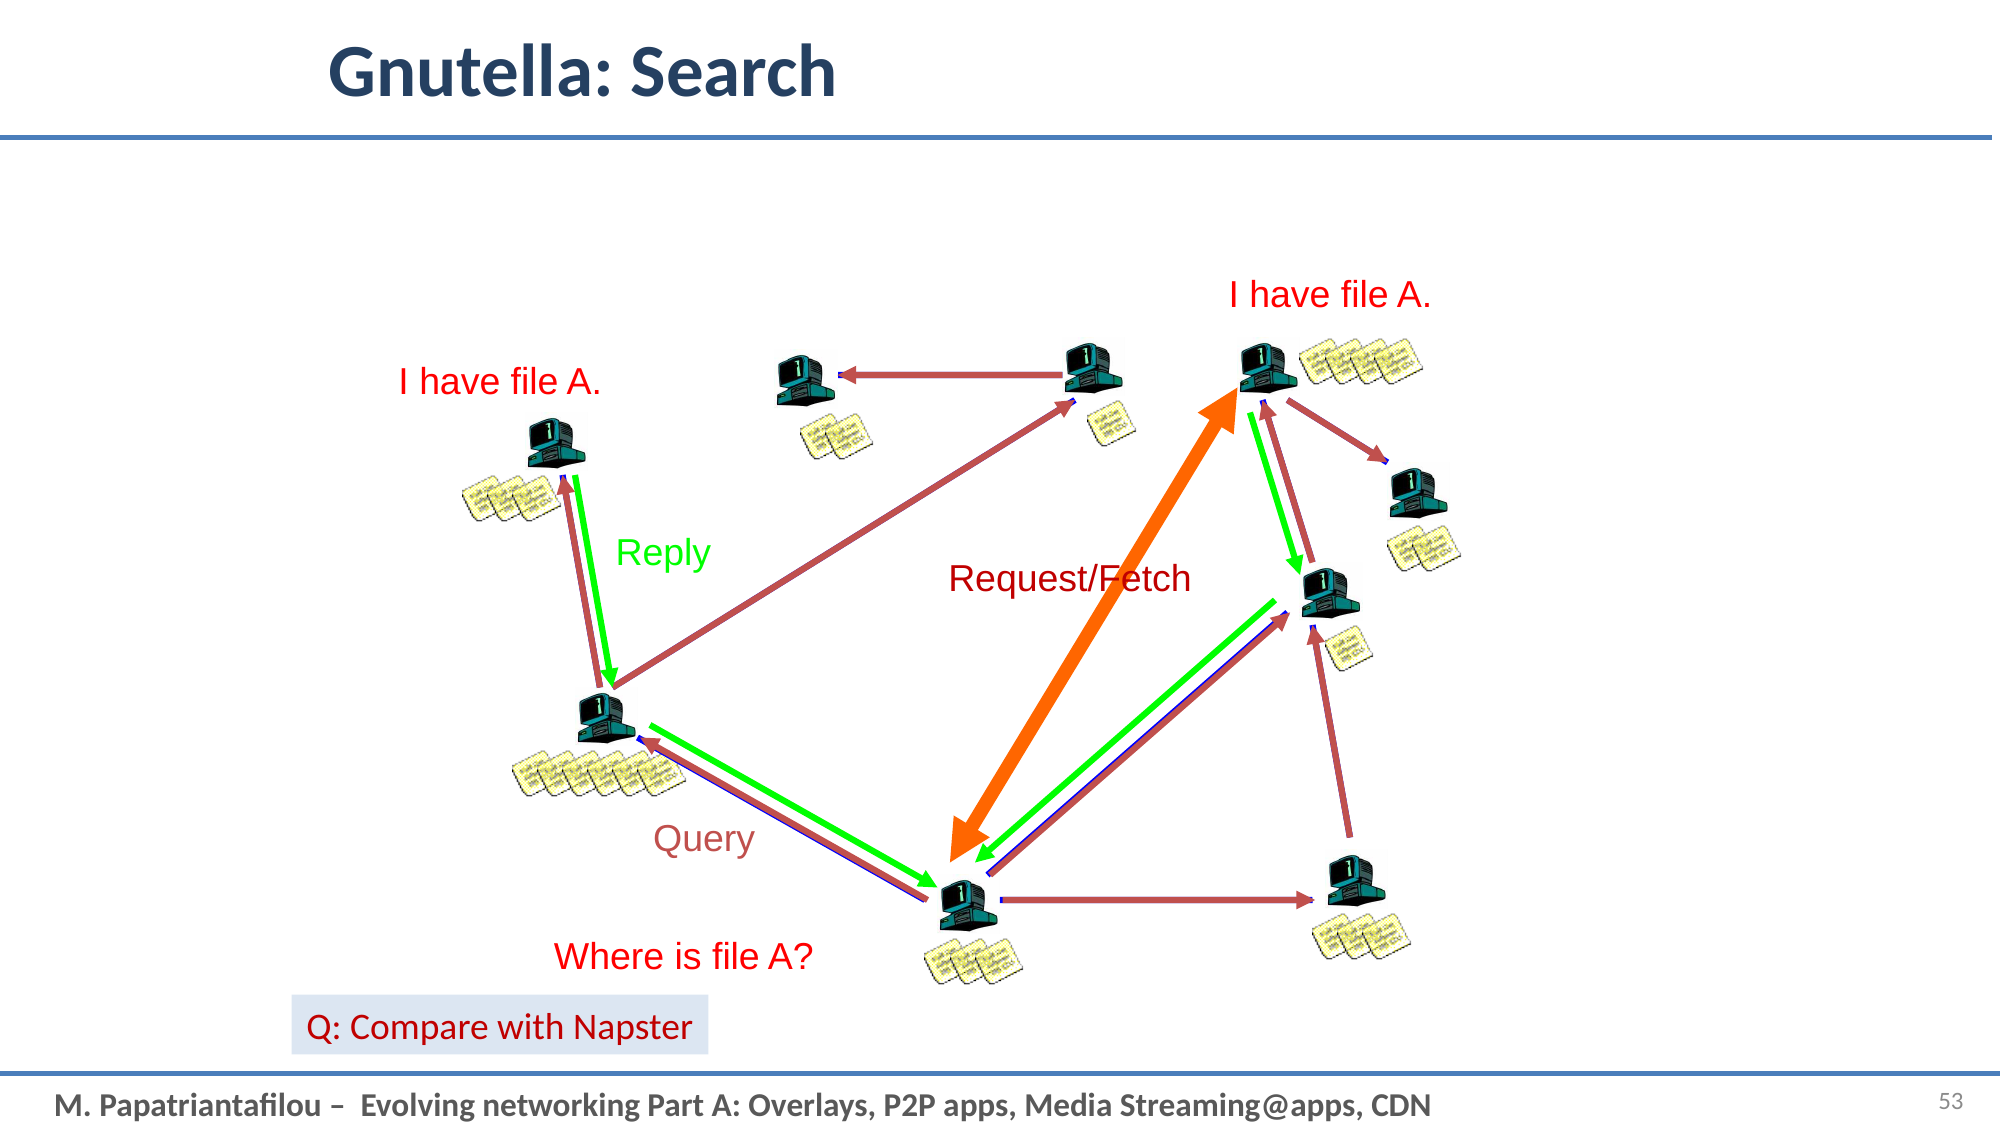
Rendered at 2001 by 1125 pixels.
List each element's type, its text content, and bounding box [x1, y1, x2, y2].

picture [462, 474, 562, 526]
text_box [574, 412, 1301, 888]
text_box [562, 419, 569, 838]
title Gnutella: Search [313, 18, 1662, 114]
picture [512, 749, 562, 801]
slide_number 53 [1819, 1069, 1979, 1125]
picture [937, 901, 1001, 934]
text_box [1304, 419, 1388, 463]
picture [1351, 562, 1363, 621]
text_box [1304, 472, 1351, 838]
picture [1387, 524, 1463, 576]
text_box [637, 612, 1316, 901]
picture [1351, 624, 1376, 676]
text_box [381, 262, 1450, 411]
picture [524, 412, 562, 471]
picture [1387, 462, 1451, 522]
text_box Where is file A? [539, 924, 829, 985]
picture [1324, 849, 1388, 909]
picture [924, 937, 1026, 988]
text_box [1312, 912, 1413, 963]
text_box Q: Compare with Napster [291, 994, 709, 1055]
